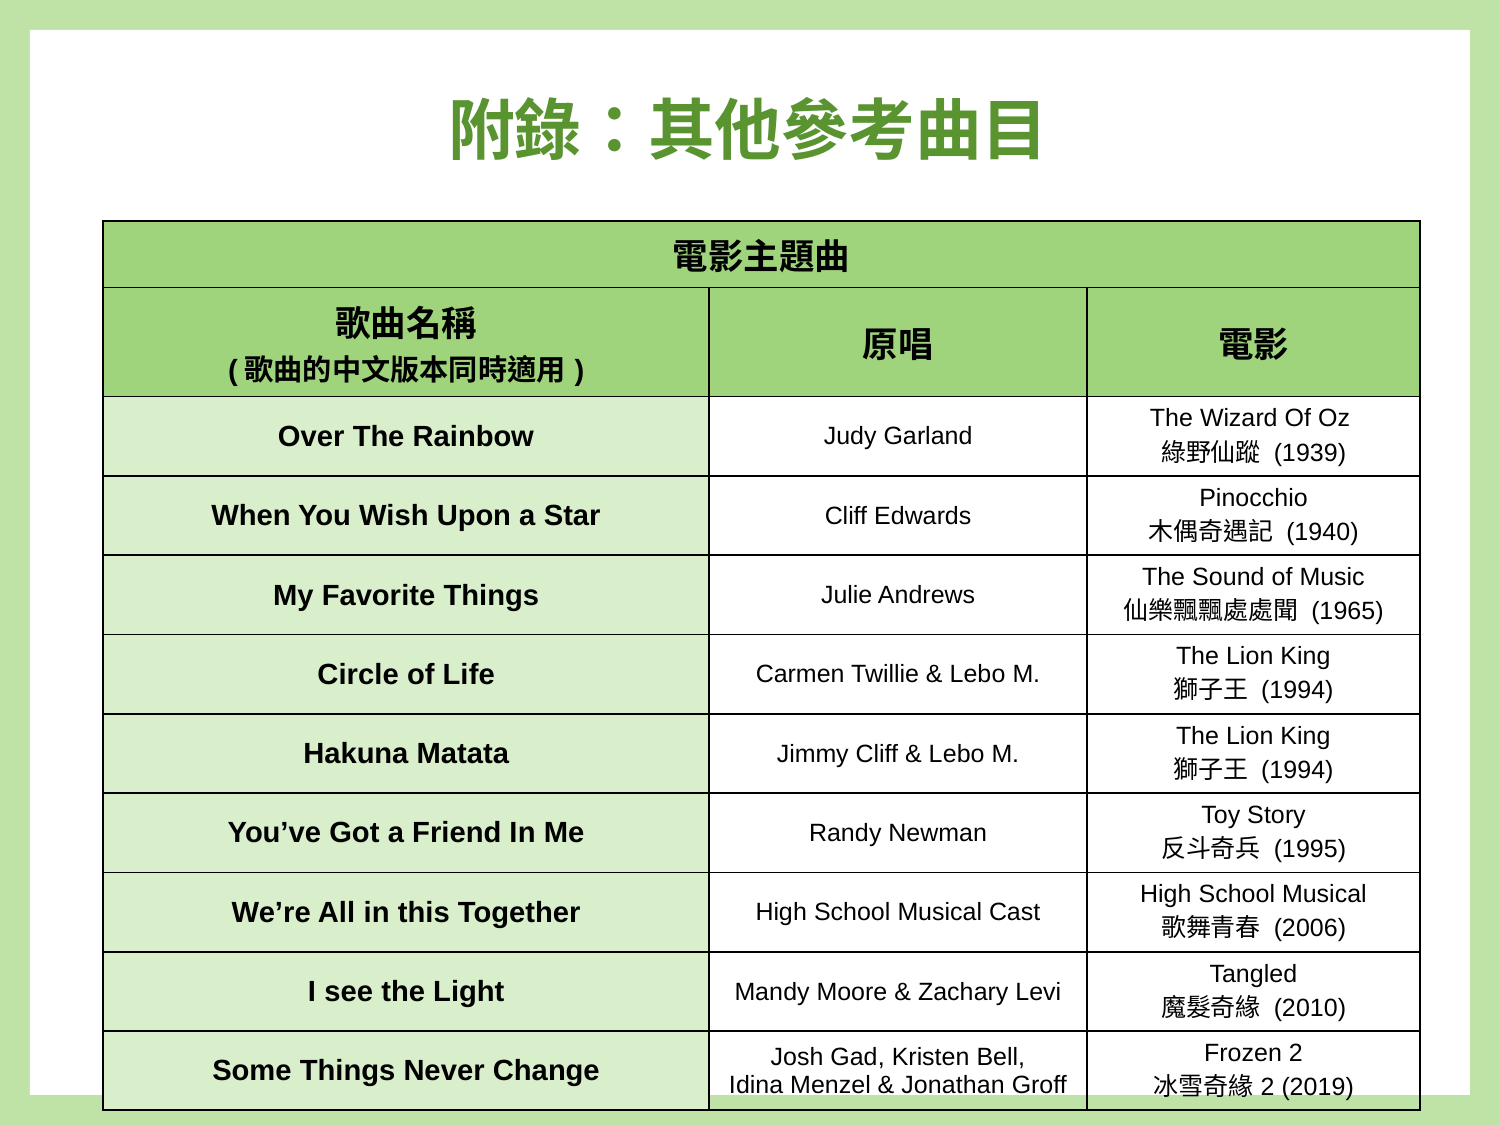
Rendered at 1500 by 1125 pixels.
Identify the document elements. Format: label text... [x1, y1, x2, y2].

table_cell Jimmy Cliff & Lebo M. [710, 715, 1086, 792]
table_cell 電影 [1088, 288, 1419, 396]
table_cell High School Musical 歌舞青春 (2006) [1088, 873, 1419, 951]
table_cell Toy Story 反斗奇兵 (1995) [1088, 794, 1419, 872]
table_cell The Lion King 獅子王 (1994) [1088, 715, 1419, 792]
table_header 電影主題曲 [104, 222, 1419, 287]
table_cell When You Wish Upon a Star [104, 477, 708, 554]
table_cell Circle of Life [104, 635, 708, 713]
table_cell The Sound of Music 仙樂飄飄處處聞 (1965) [1088, 556, 1419, 634]
table_cell Mandy Moore & Zachary Levi [710, 953, 1086, 1030]
table_cell Hakuna Matata [104, 715, 708, 792]
table_cell I see the Light [104, 953, 708, 1030]
table_cell Randy Newman [710, 794, 1086, 872]
table_cell My Favorite Things [104, 556, 708, 634]
table_cell We’re All in this Together [104, 873, 708, 951]
table_cell Tangled 魔髮奇緣 (2010) [1088, 953, 1419, 1030]
table_cell Josh Gad, Kristen Bell, Idina Menzel & Jonathan Groff [710, 1032, 1086, 1109]
table_cell Frozen 2 冰雪奇緣2 (2019) [1088, 1032, 1419, 1109]
table_cell You’ve Got a Friend In Me [104, 794, 708, 872]
table_cell The Wizard Of Oz 綠野仙蹤 (1939) [1088, 397, 1419, 475]
table_cell Some Things Never Change [104, 1032, 708, 1109]
table_cell Julie Andrews [710, 556, 1086, 634]
table_cell 原唱 [710, 288, 1086, 396]
table_cell Pinocchio 木偶奇遇記 (1940) [1088, 477, 1419, 554]
table_cell Judy Garland [710, 397, 1086, 475]
table_cell Over The Rainbow [104, 397, 708, 475]
table_cell Cliff Edwards [710, 477, 1086, 554]
table_cell The Lion King 獅子王 (1994) [1088, 635, 1419, 713]
table_cell 歌曲名稱 (歌曲的中文版本同時適用) [104, 288, 708, 396]
table_cell High School Musical Cast [710, 873, 1086, 951]
text_box 附錄：其他參考曲目 [140, 49, 1356, 208]
table_cell Carmen Twillie & Lebo M. [710, 635, 1086, 713]
